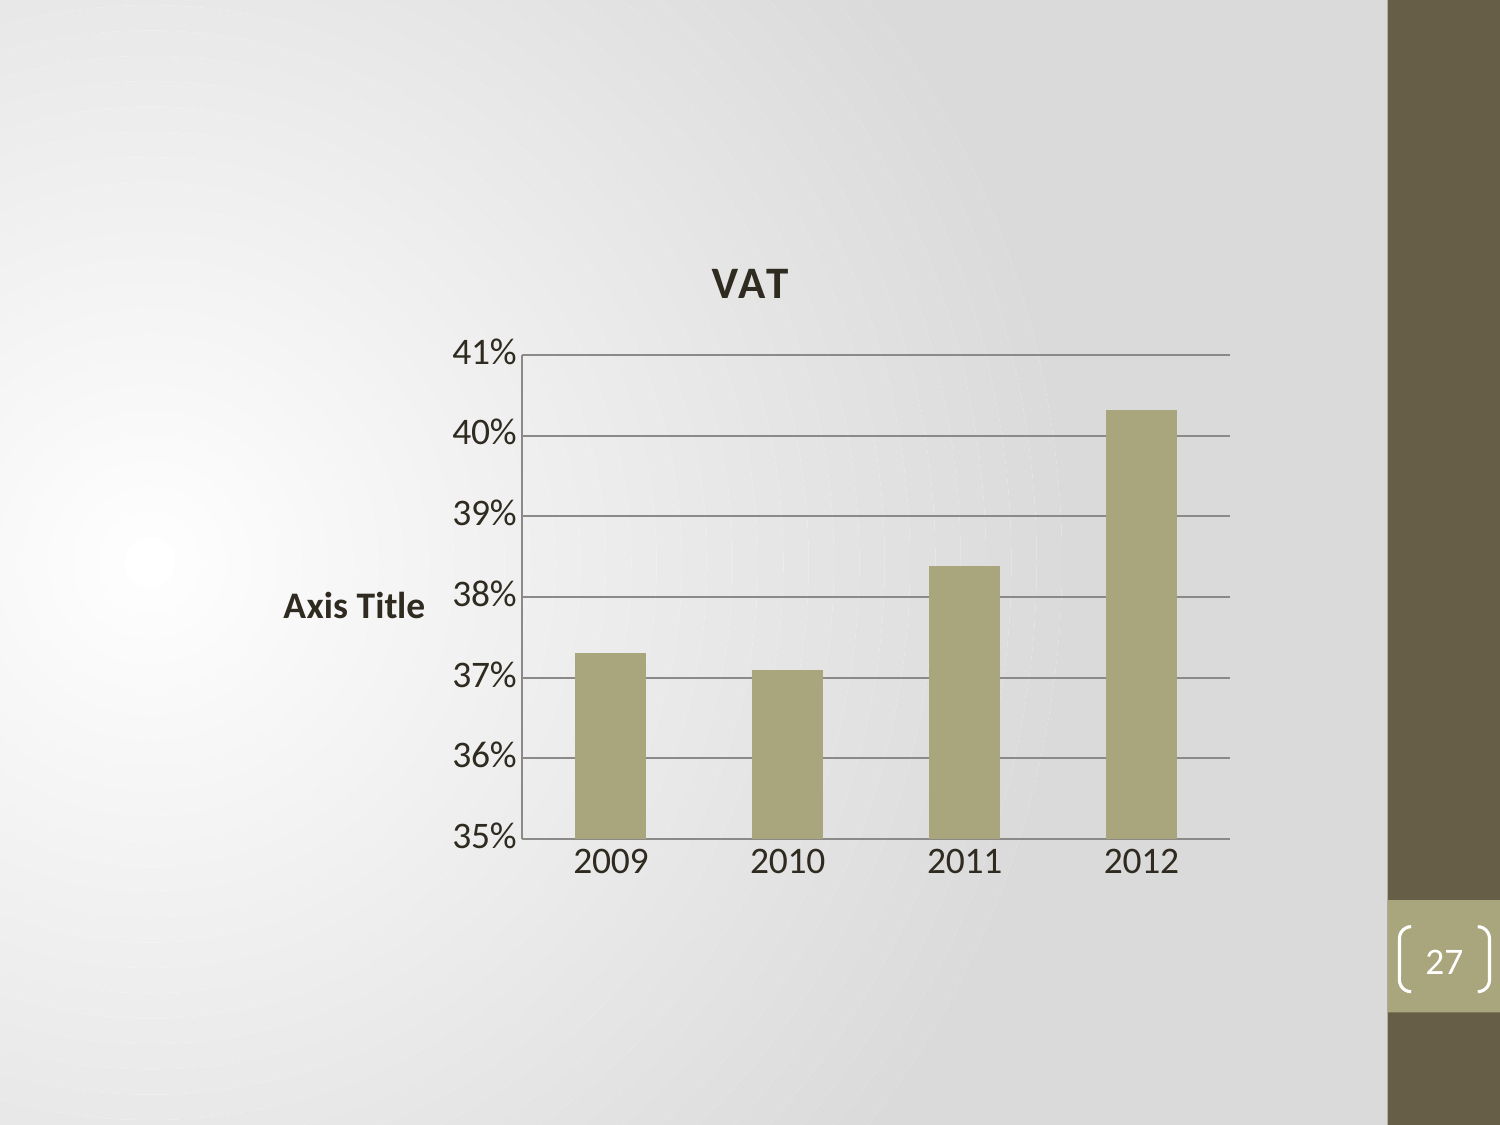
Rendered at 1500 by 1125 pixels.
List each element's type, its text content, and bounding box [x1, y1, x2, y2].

slide_number 27 [1397, 925, 1492, 994]
chart [249, 228, 1251, 897]
